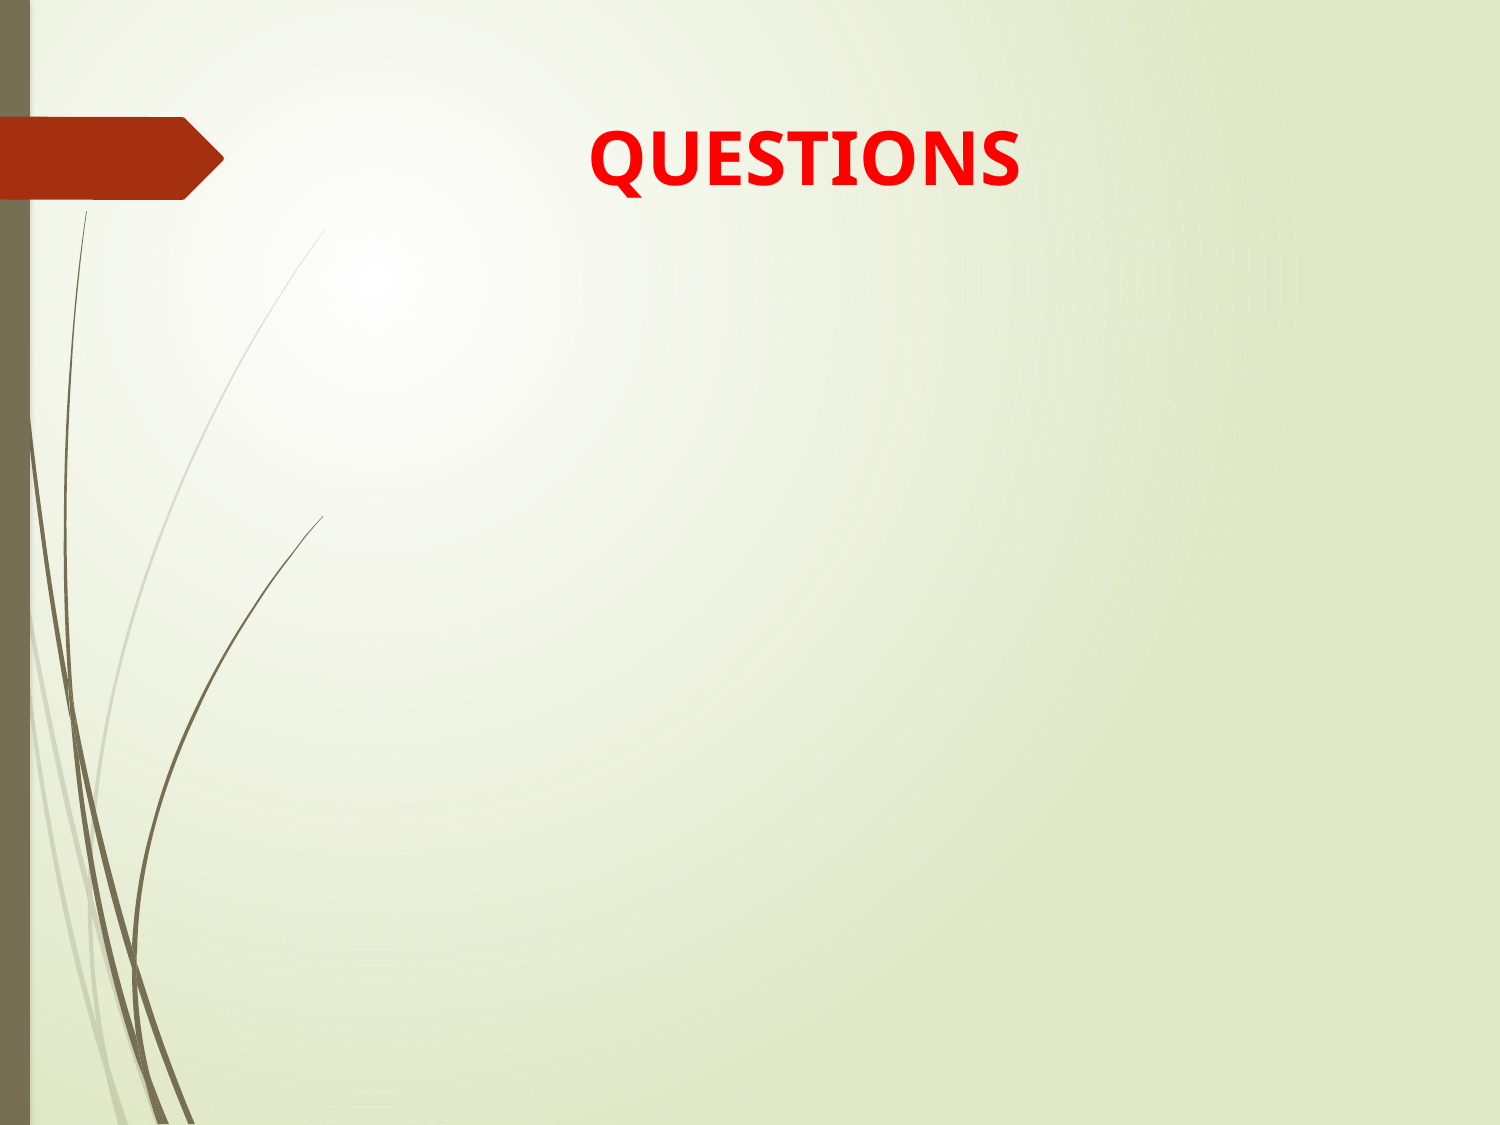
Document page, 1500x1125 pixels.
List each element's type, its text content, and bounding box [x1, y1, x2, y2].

title QUESTIONS [319, 102, 1400, 313]
